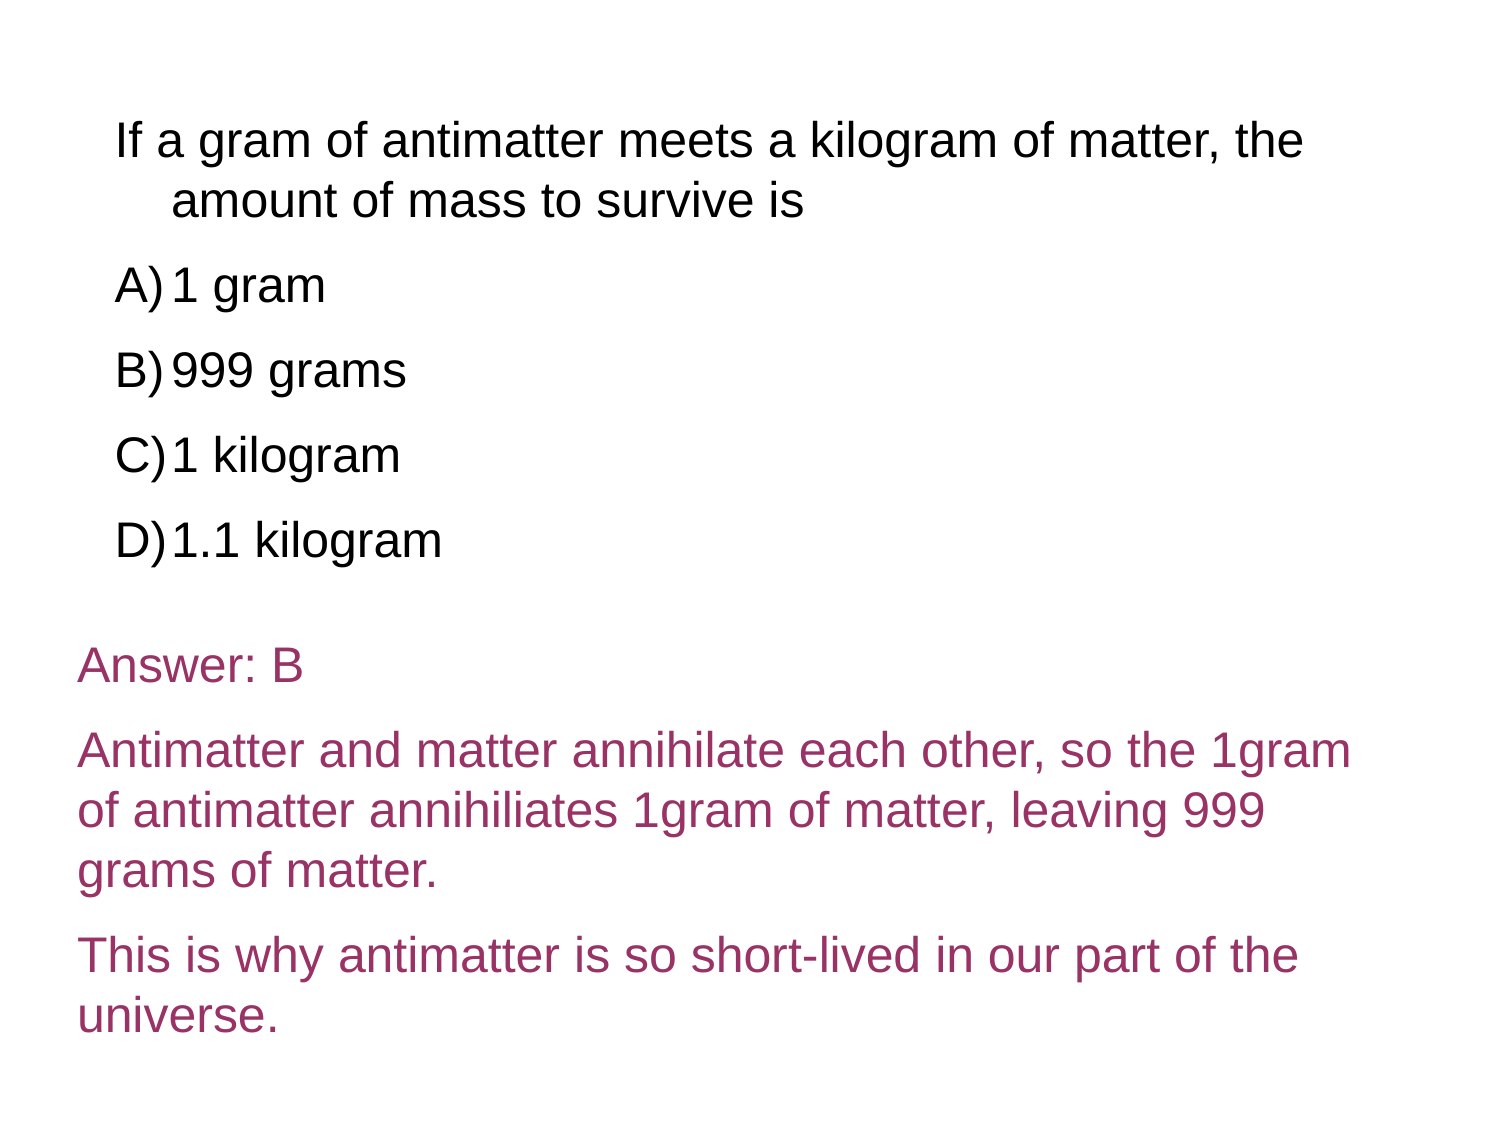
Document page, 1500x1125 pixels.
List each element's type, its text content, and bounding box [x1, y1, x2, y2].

text_box Answer: B Antimatter and matter annihilate each other, so the 1gram of antimatter annihiliates 1gram of matter, leaving 999 grams of matter. This is why antimatter is so short-lived in our part of the universe. [62, 624, 1413, 1050]
text_box If a gram of antimatter meets a kilogram of matter, the amount of mass to survive is 1 gram 999 grams 1 kilogram 1.1 kilogram [99, 99, 1375, 575]
